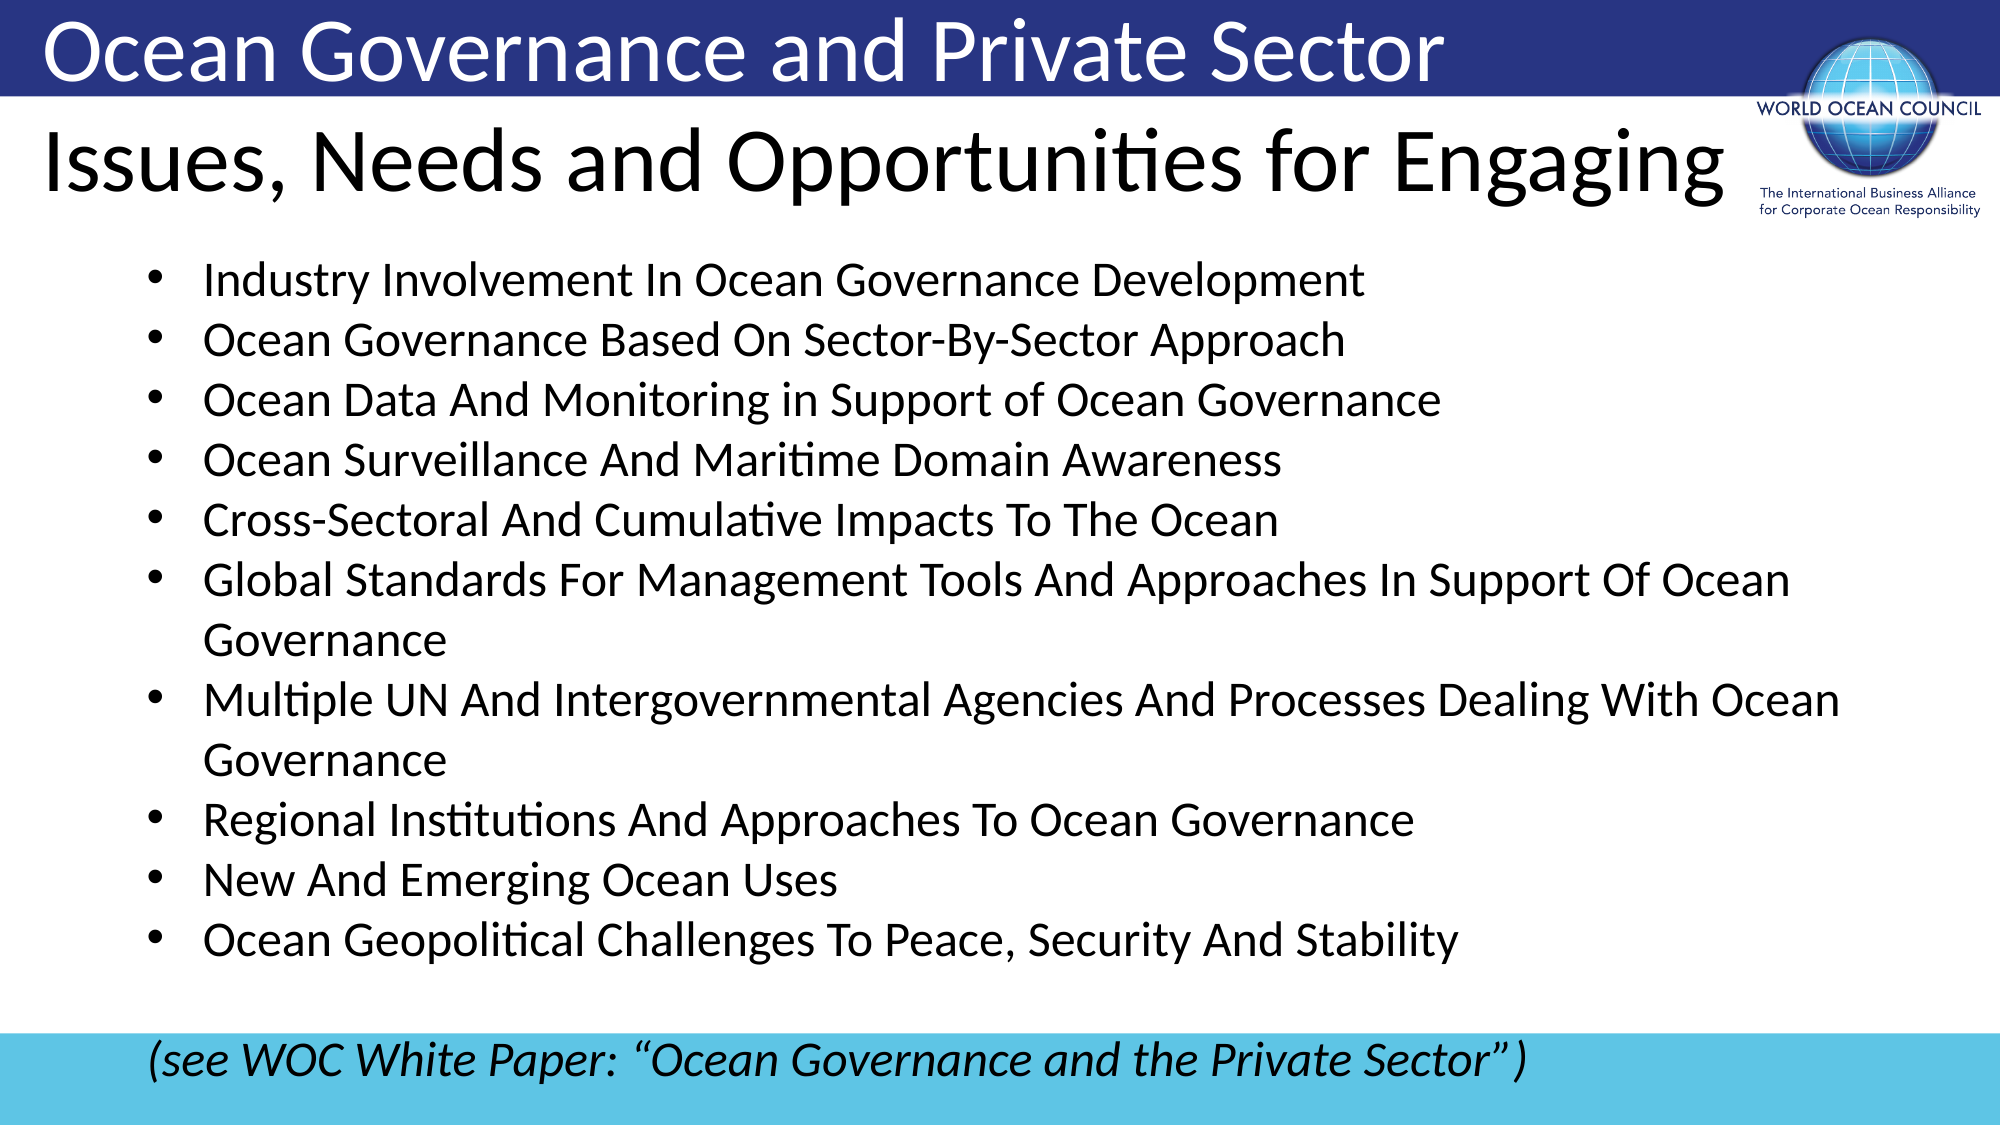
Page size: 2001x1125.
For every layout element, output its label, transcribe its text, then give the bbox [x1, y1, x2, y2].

text_box Industry Involvement In Ocean Governance Development Ocean Governance Based On Sector-By-Sector Approach Ocean Data And Monitoring in Support of Ocean Governance Ocean Surveillance And Maritime Domain Awareness Cross-Sectoral And Cumulative Impacts To The Ocean Global Standards For Management Tools And Approaches In Support Of Ocean Governance Multiple UN And Intergovernmental Agencies And Processes Dealing With Ocean Governance Regional Institutions And Approaches To Ocean Governance New And Emerging Ocean Uses Ocean Geopolitical Challenges To Peace, Security And Stability (see WOC White Paper: “Ocean Governance and the Private Sector”) [131, 238, 1951, 1125]
picture [1739, 27, 1998, 232]
text_box Ocean Governance and Private Sector Issues, Needs and Opportunities for Engaging [27, 0, 1789, 217]
